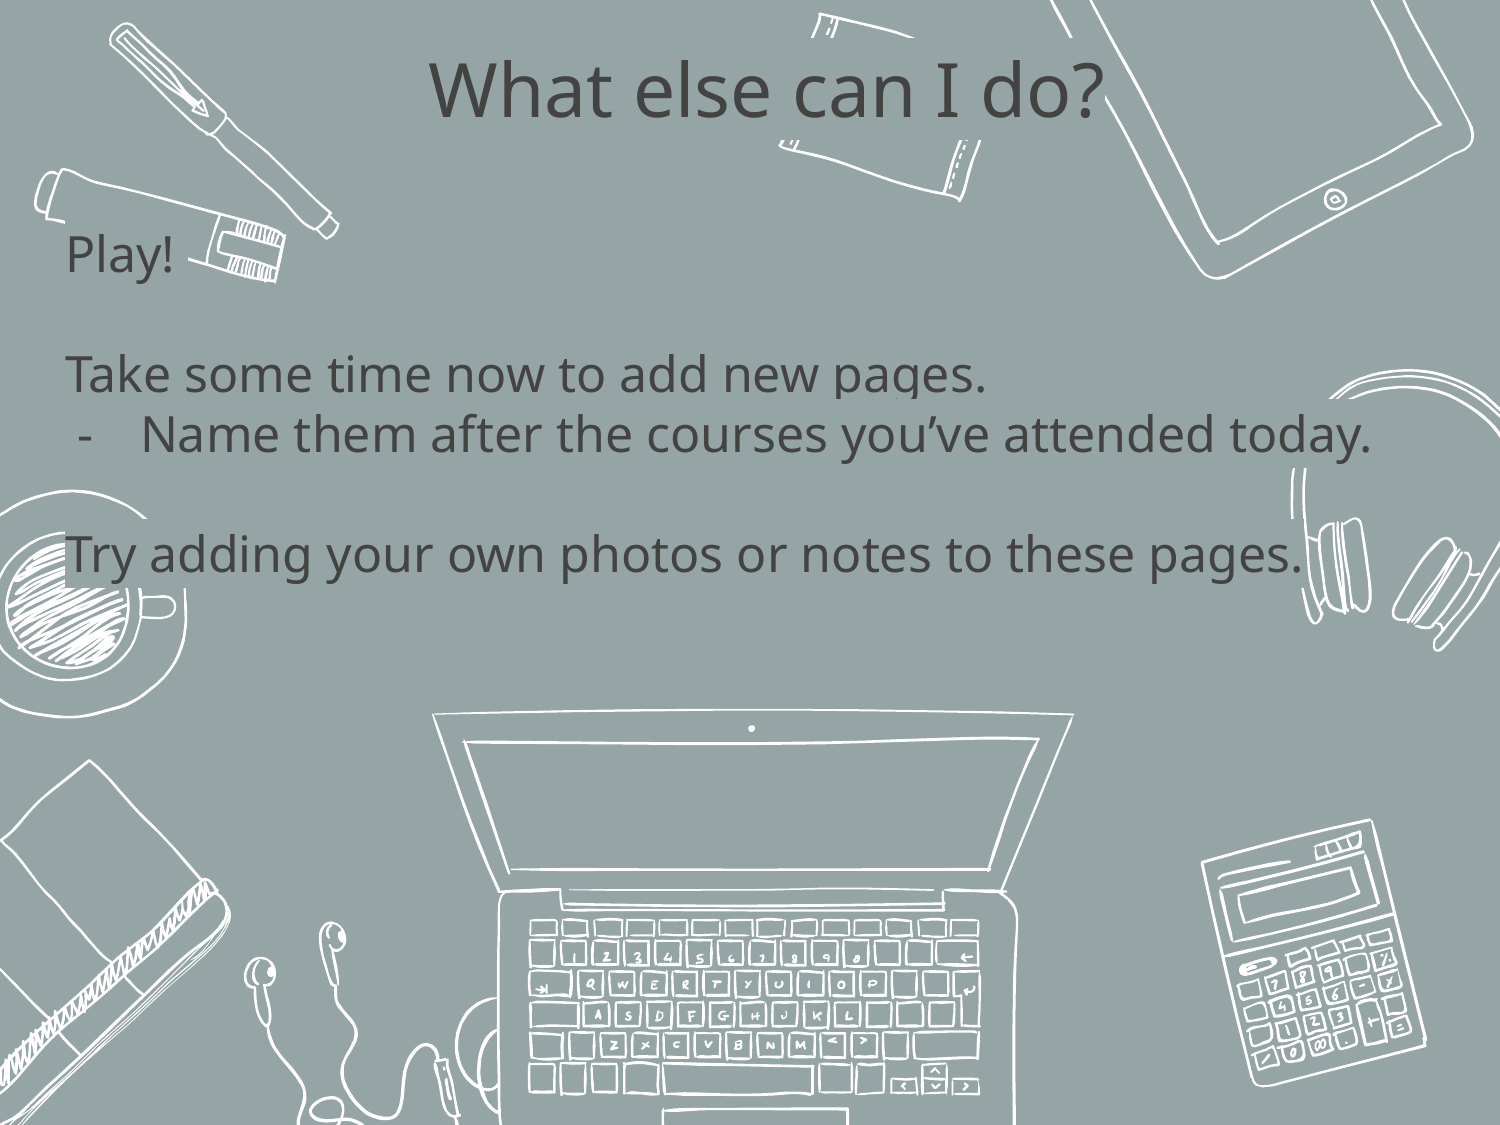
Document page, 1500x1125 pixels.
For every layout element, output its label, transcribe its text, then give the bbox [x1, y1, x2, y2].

subtitle What else can I do? Play! Take some time now to add new pages. Name them after the courses you’ve attended today. Try adding your own photos or notes to these pages. [50, 27, 1485, 203]
